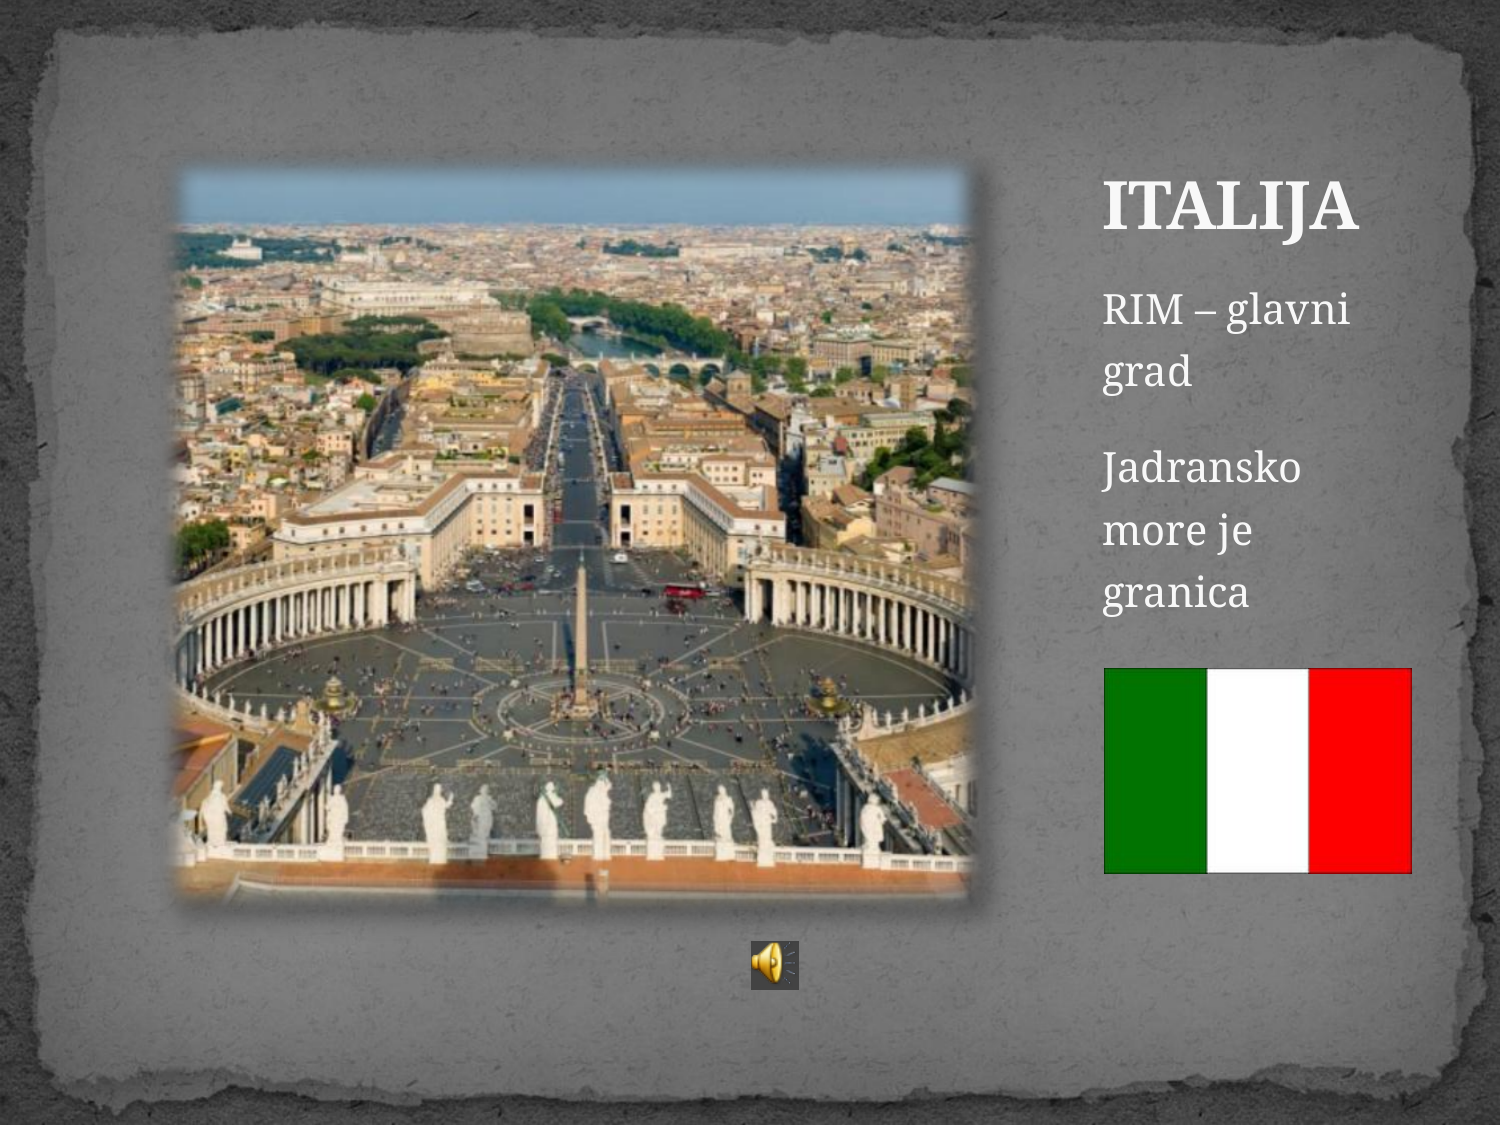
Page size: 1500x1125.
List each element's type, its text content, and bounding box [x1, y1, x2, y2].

picture [0, 0, 1500, 1125]
list RIM – glavni grad Jadransko more je granica [1087, 262, 1425, 988]
title ITALIJA [1087, 74, 1425, 250]
